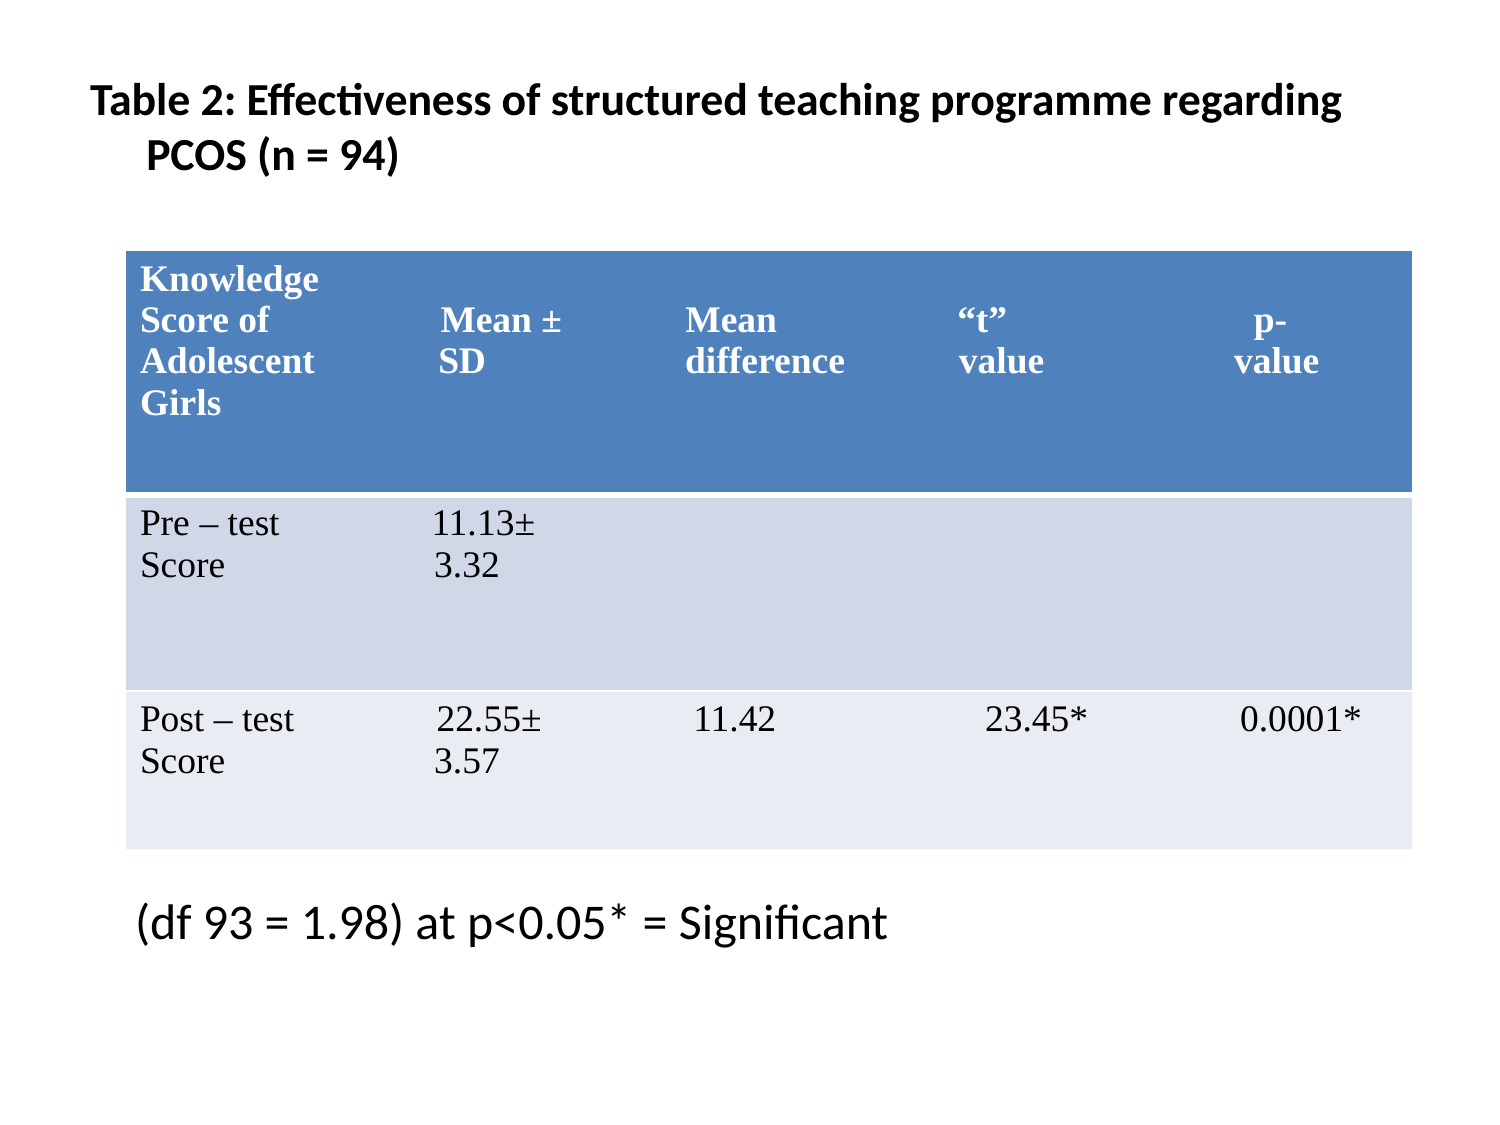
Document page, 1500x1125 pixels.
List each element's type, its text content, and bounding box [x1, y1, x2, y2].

table_cell Pre – test 11.13± Score 3.32 [126, 498, 1412, 690]
list Table 2: Effectiveness of structured teaching programme regarding PCOS (n = 94) (df 93 = 1.98) at p<0.05* = Significant [75, 62, 1425, 1075]
table_cell Post – test 22.55± 11.42 23.45* 0.0001* Score 3.57 [126, 692, 1412, 849]
table_header Knowledge Score of Mean ± Mean “t” p- Adolescent SD difference value value Girls [126, 251, 1412, 492]
